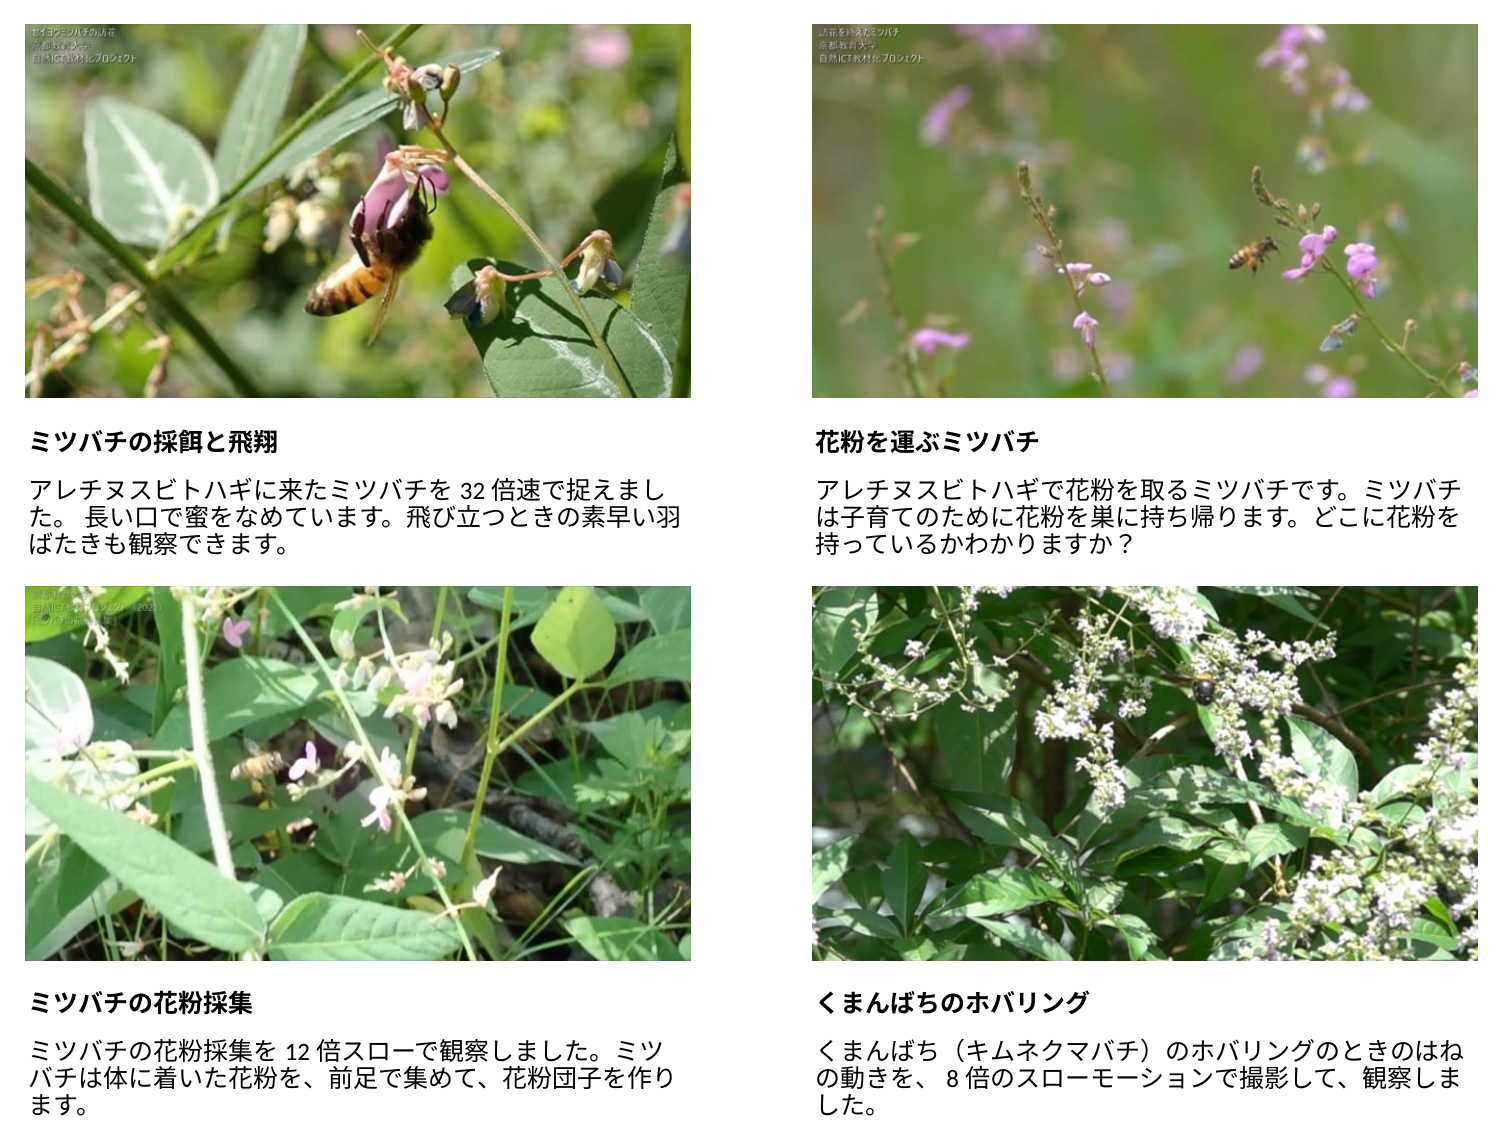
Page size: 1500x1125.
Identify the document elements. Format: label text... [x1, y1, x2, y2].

list くまんばちのホバリング くまんばち（キムネクマバチ）のホバリングのときのはねの動きを、8倍のスローモーションで撮影して、観察しました。 [800, 983, 1490, 1102]
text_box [25, 23, 692, 399]
list 花粉を運ぶミツバチ アレチヌスビトハギで花粉を取るミツバチです。ミツバチは子育てのために花粉を巣に持ち帰ります。どこに花粉を持っているかわかりますか？ [800, 422, 1490, 541]
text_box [811, 585, 1479, 961]
list ミツバチの採餌と飛翔 アレチヌスビトハギに来たミツバチを32倍速で捉えました。 長い口で蜜をなめています。飛び立つときの素早い羽ばたきも観察できます。 [13, 422, 703, 541]
list ミツバチの花粉採集 ミツバチの花粉採集を12倍スローで観察しました。ミツバチは体に着いた花粉を、前足で集めて、花粉団子を作ります。 [13, 983, 703, 1102]
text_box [811, 23, 1479, 399]
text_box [25, 585, 692, 961]
